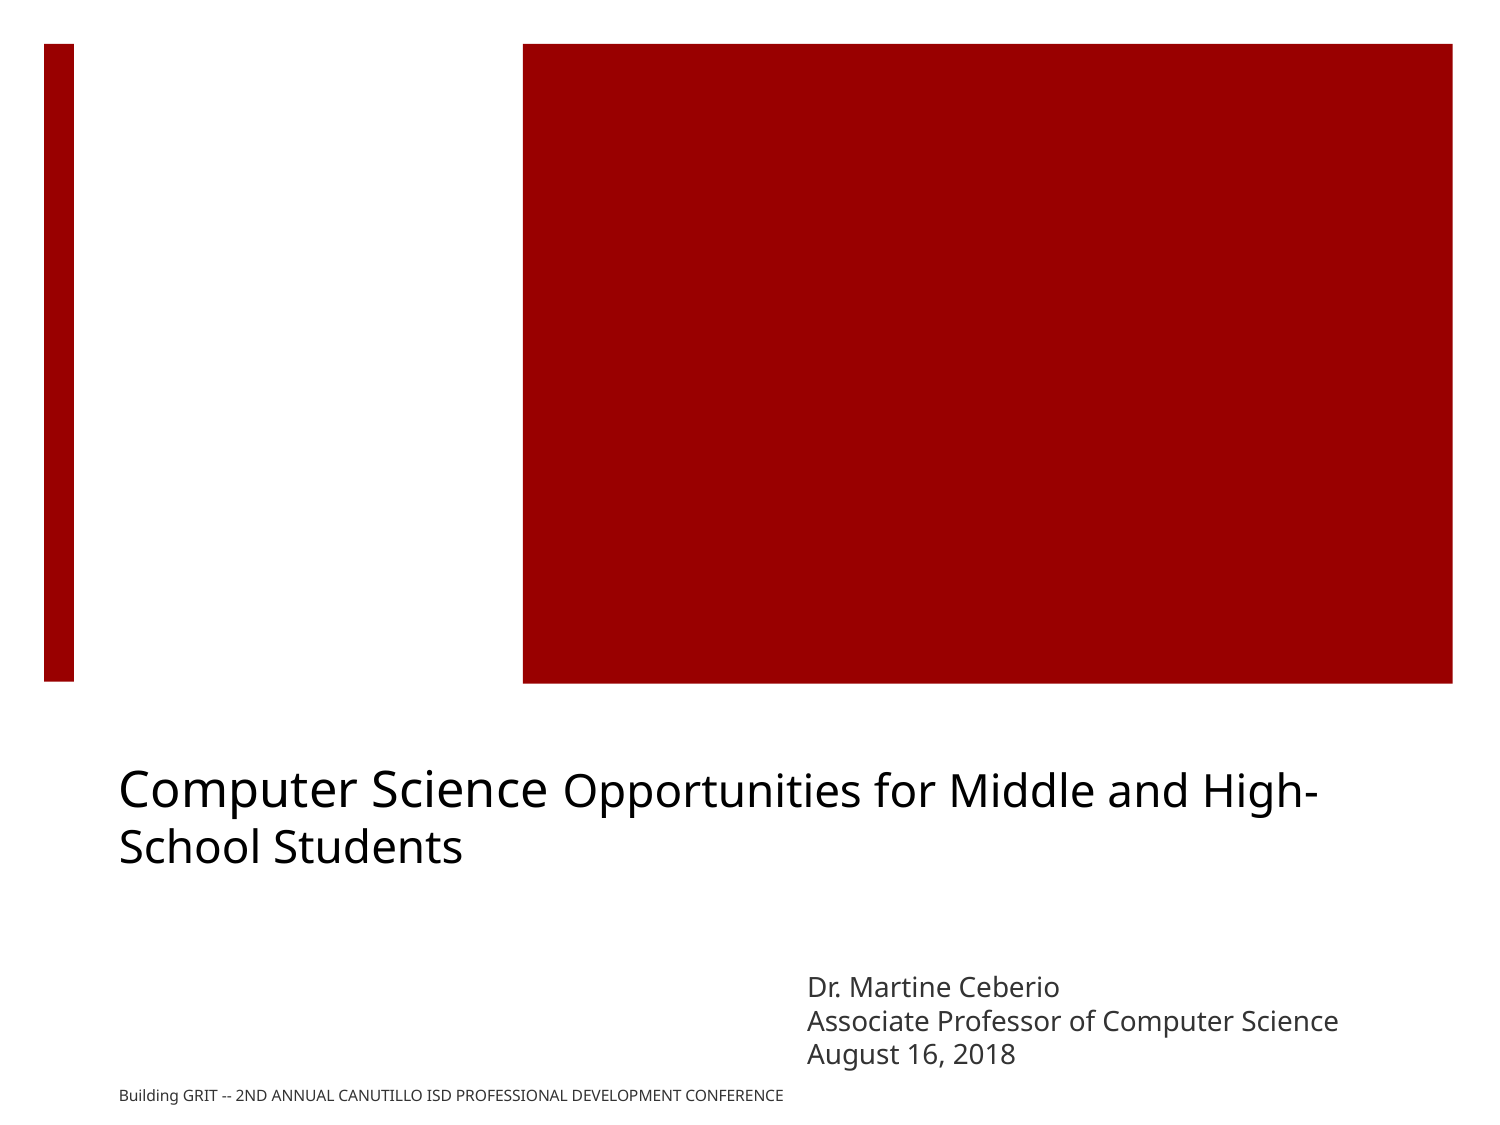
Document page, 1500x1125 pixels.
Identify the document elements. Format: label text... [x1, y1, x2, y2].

text_box Building GRIT -- 2ND ANNUAL CANUTILLO ISD PROFESSIONAL DEVELOPMENT CONFERENCE [103, 1078, 1500, 1113]
title Computer Science Opportunities for Middle and High-School Students [103, 747, 1468, 881]
subtitle Dr. Martine Ceberio Associate Professor of Computer Science August 16, 2018 [792, 962, 1500, 1078]
